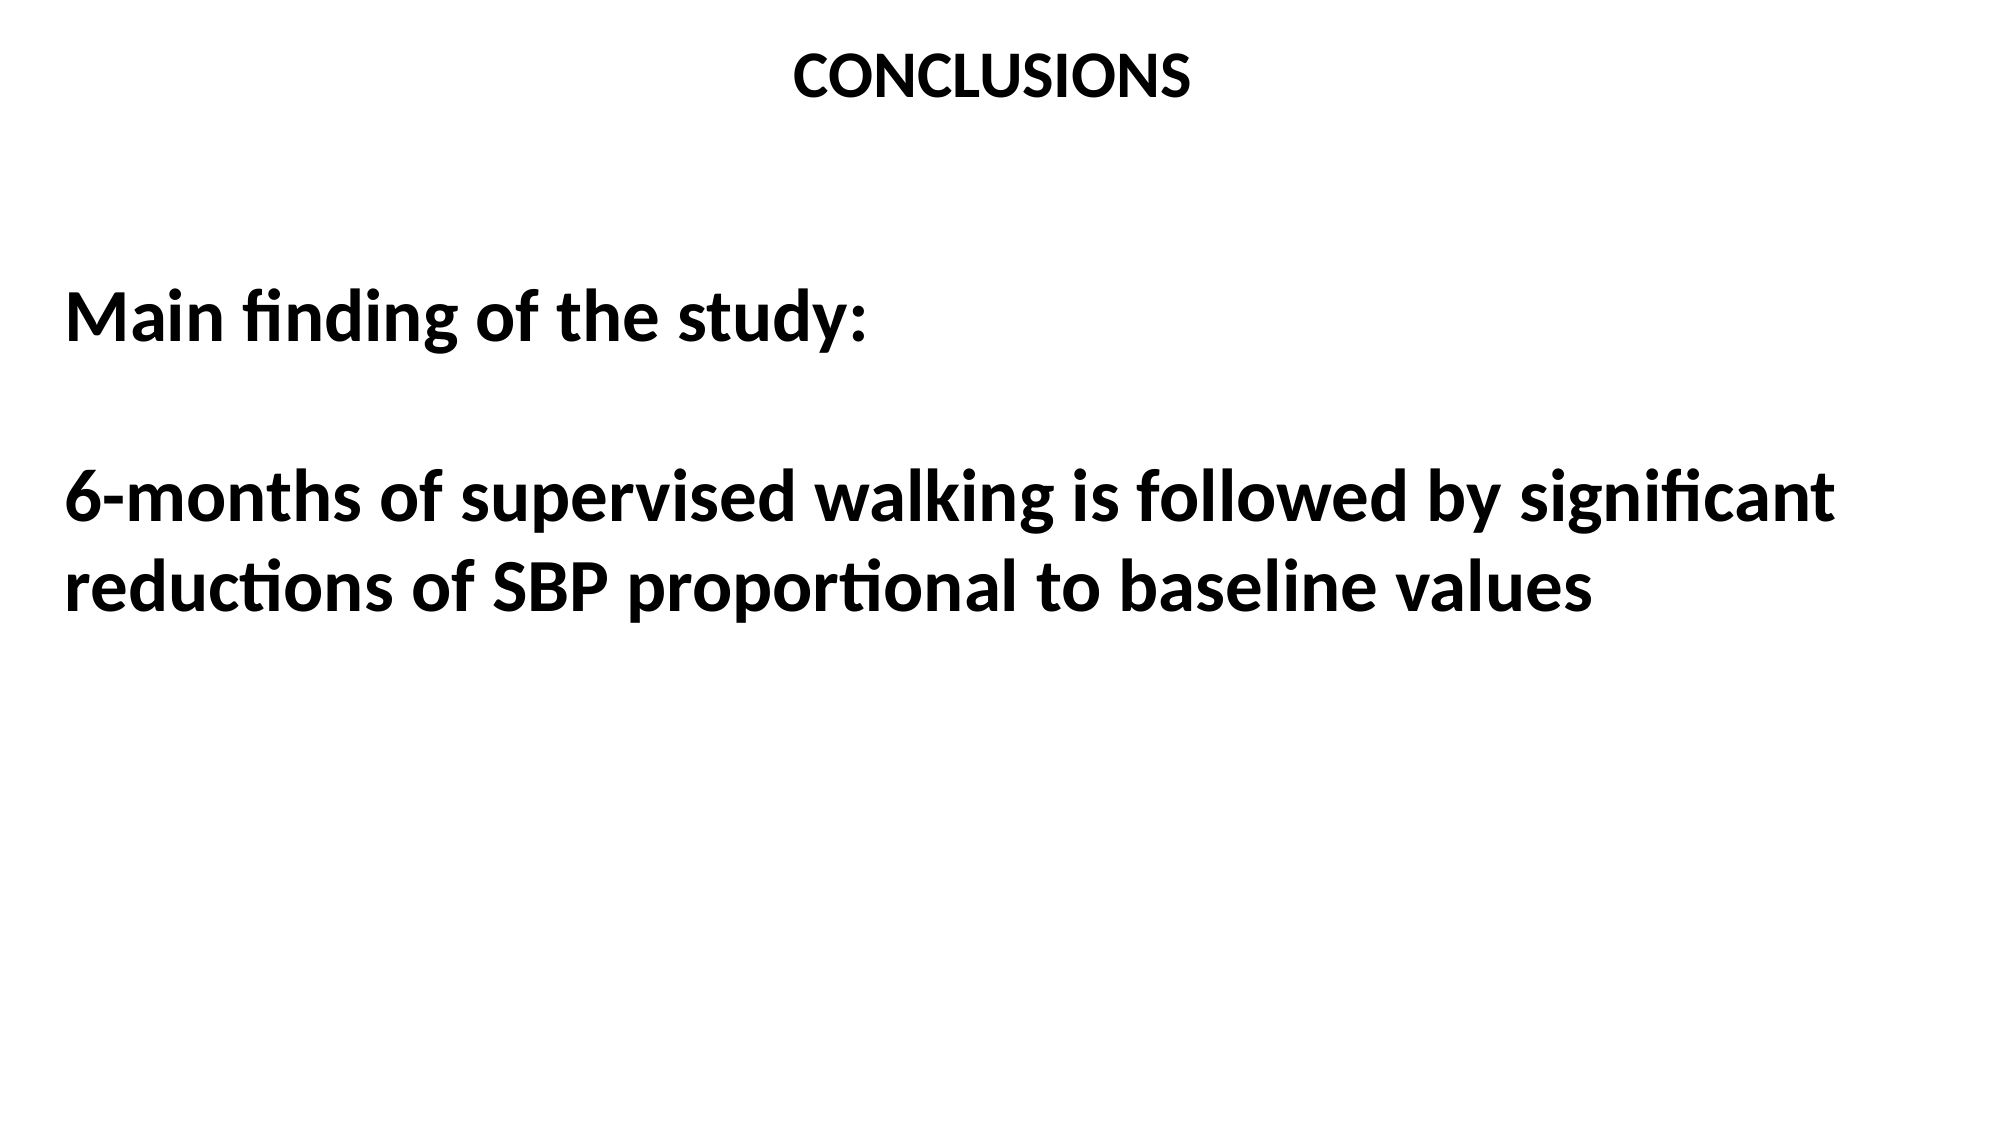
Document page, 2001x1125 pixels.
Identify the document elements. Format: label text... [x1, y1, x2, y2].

text_box CONCLUSIONS [778, 23, 1208, 119]
text_box Main finding of the study: 6-months of supervised walking is followed by significant reductions of SBP proportional to baseline values [49, 259, 2000, 635]
